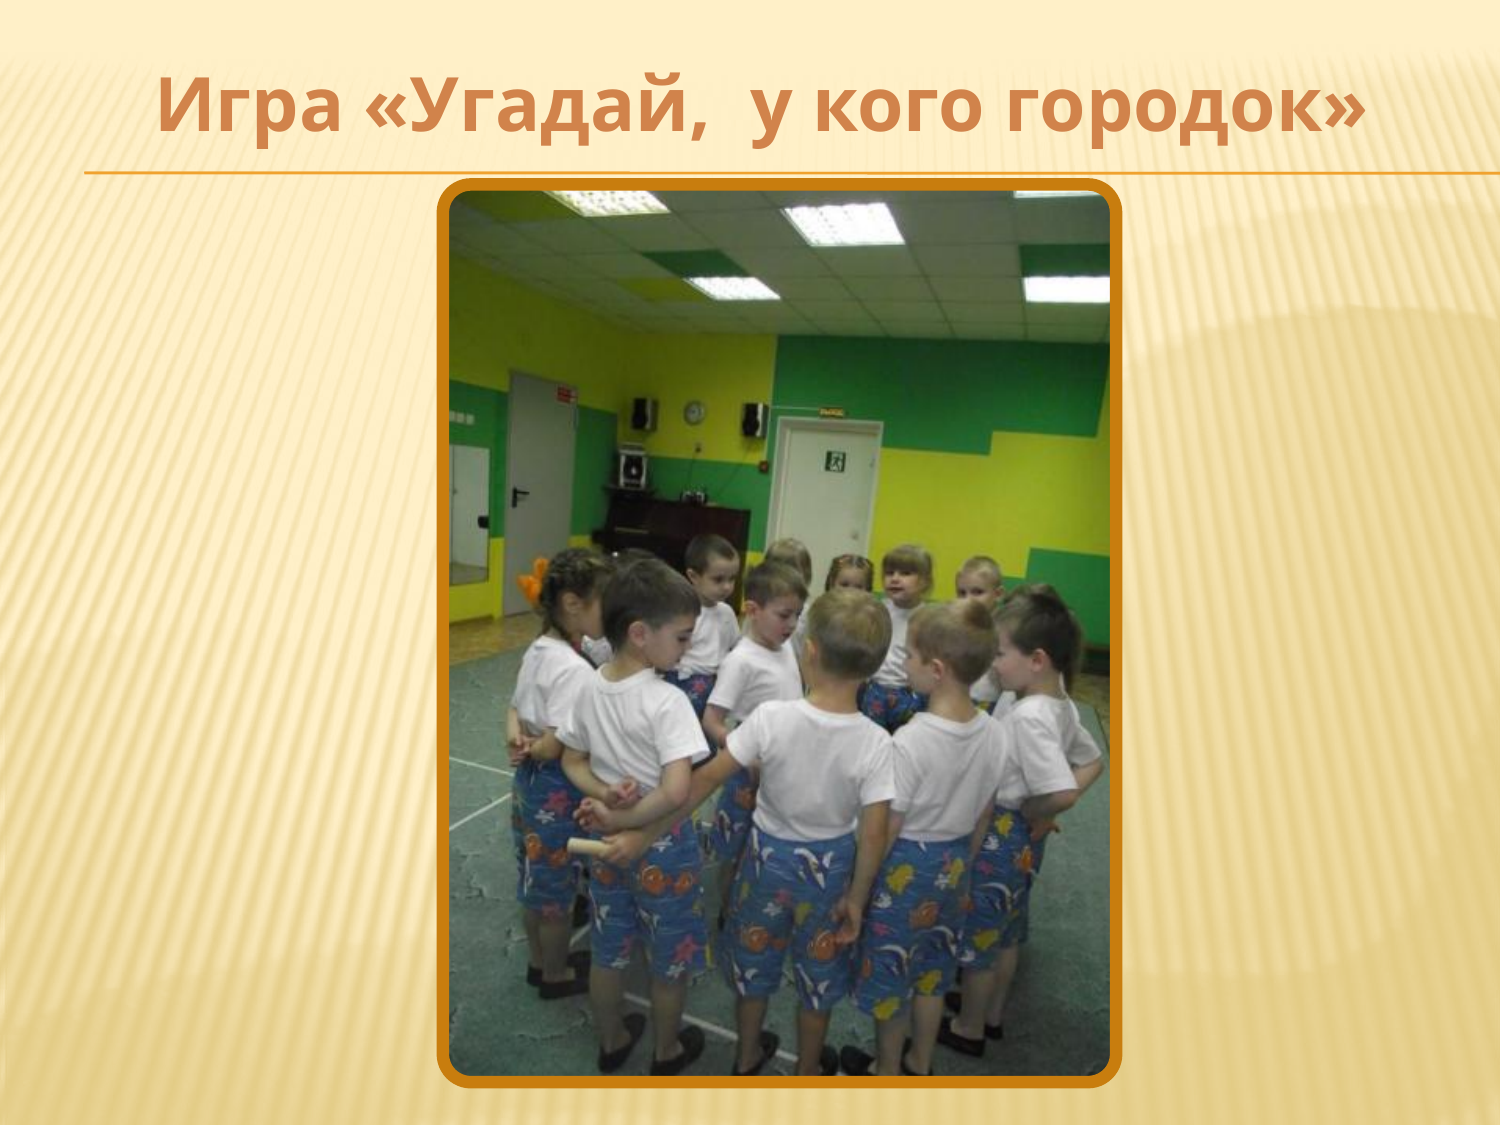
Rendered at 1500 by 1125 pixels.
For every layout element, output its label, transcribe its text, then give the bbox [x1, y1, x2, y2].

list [442, 184, 1117, 1083]
title Игра «Угадай, у кого городок» [49, 30, 1475, 173]
